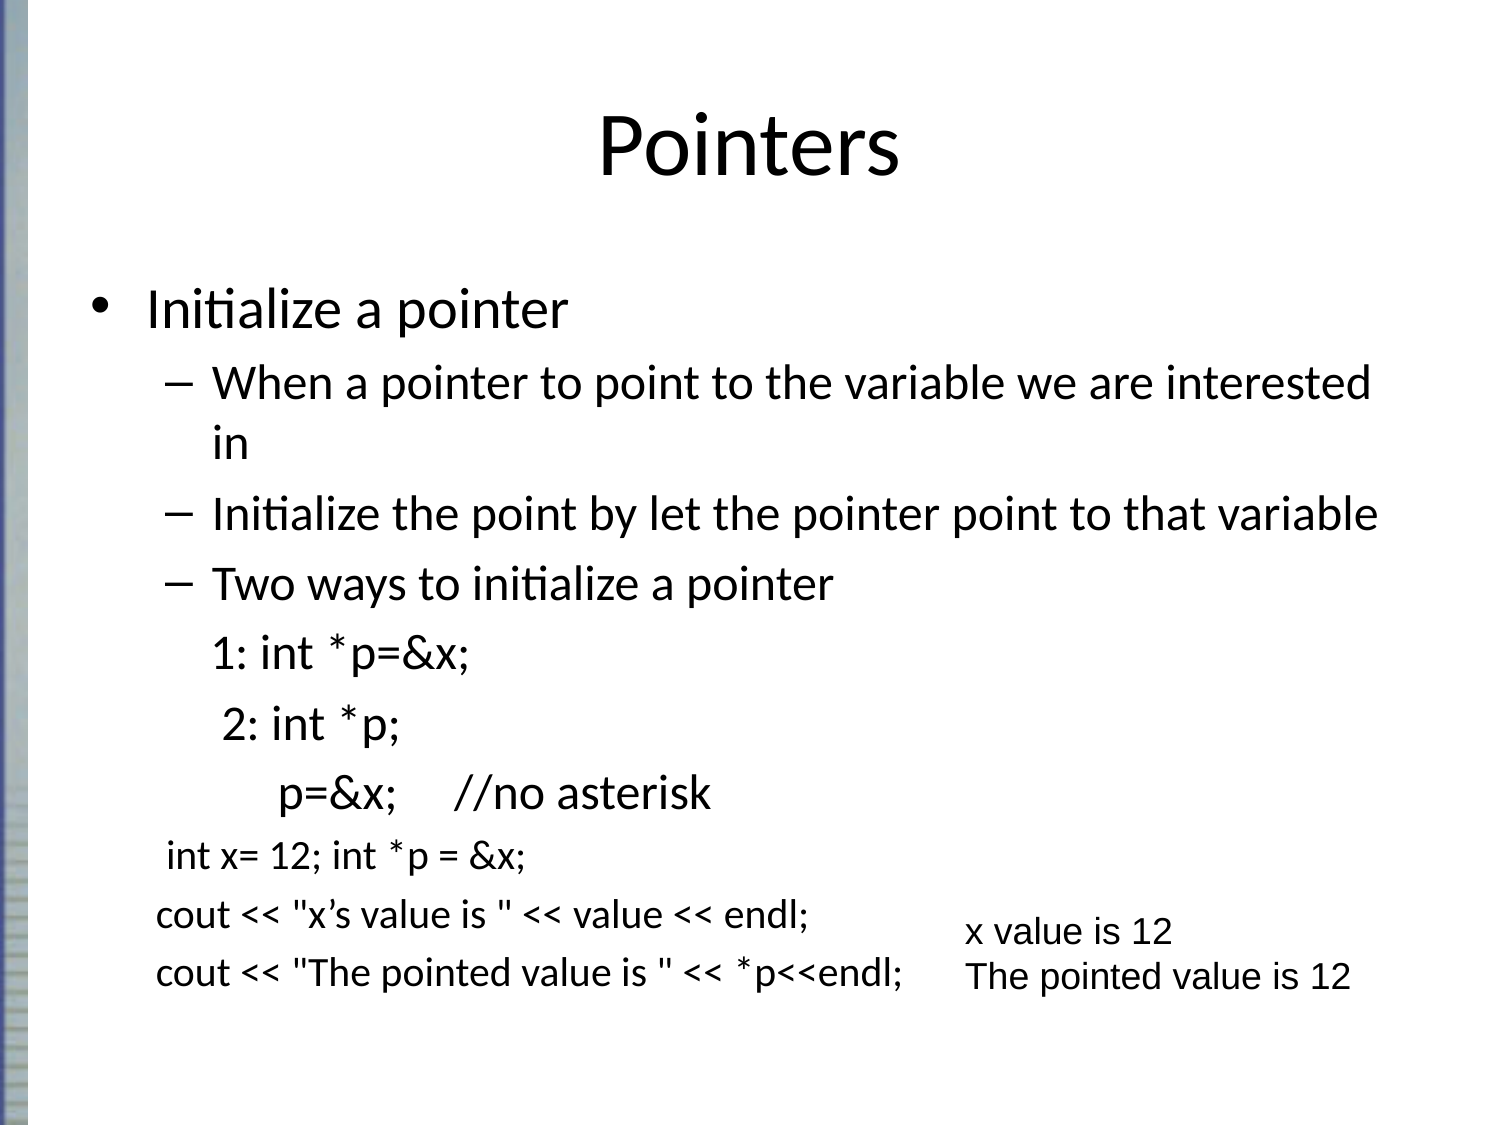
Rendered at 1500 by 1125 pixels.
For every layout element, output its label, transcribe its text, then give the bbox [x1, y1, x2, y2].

title Pointers [75, 45, 1425, 233]
picture [0, 0, 28, 1125]
text_box x value is 12 The pointed value is 12 [949, 899, 1463, 1005]
list Initialize a pointer When a pointer to point to the variable we are interested in Initialize the point by let the pointer point to that variable Two ways to initialize a pointer 1: int *p=&x; 2: int *p; p=&x; //no asterisk int x= 12; int *p = &x; cout << "x’s value is " << value << endl; cout << "The pointed value is " << *p<<endl; [75, 262, 1425, 1005]
